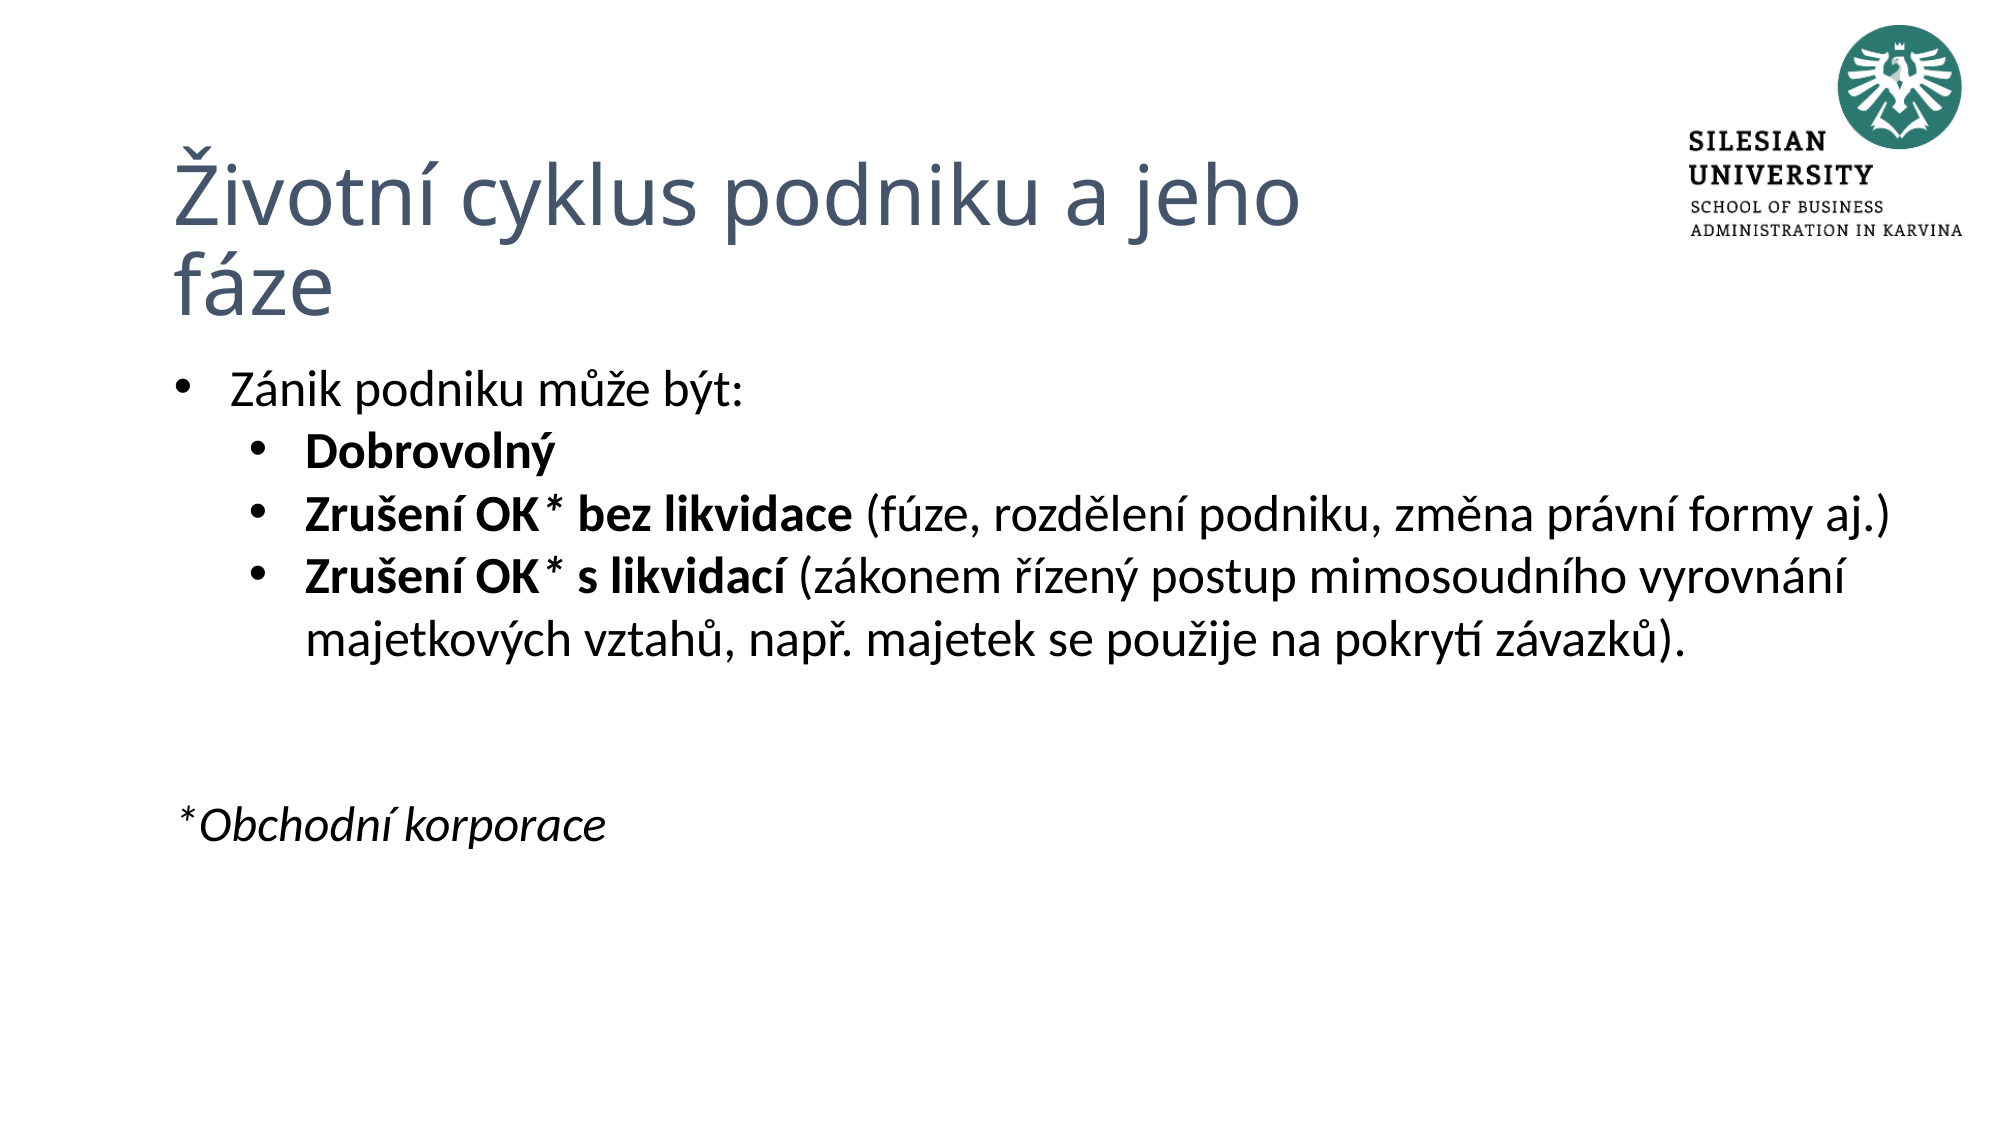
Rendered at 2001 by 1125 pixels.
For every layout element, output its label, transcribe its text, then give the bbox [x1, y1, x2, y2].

picture [1689, 25, 1962, 236]
text_box Životní cyklus podniku a jeho fáze [159, 146, 1397, 346]
text_box Zánik podniku může být: Dobrovolný Zrušení OK* bez likvidace (fúze, rozdělení podniku, změna právní formy aj.) Zrušení OK* s likvidací (zákonem řízený postup mimosoudního vyrovnání majetkových vztahů, např. majetek se použije na pokrytí závazků). *Obchodní korporace [159, 346, 1930, 859]
